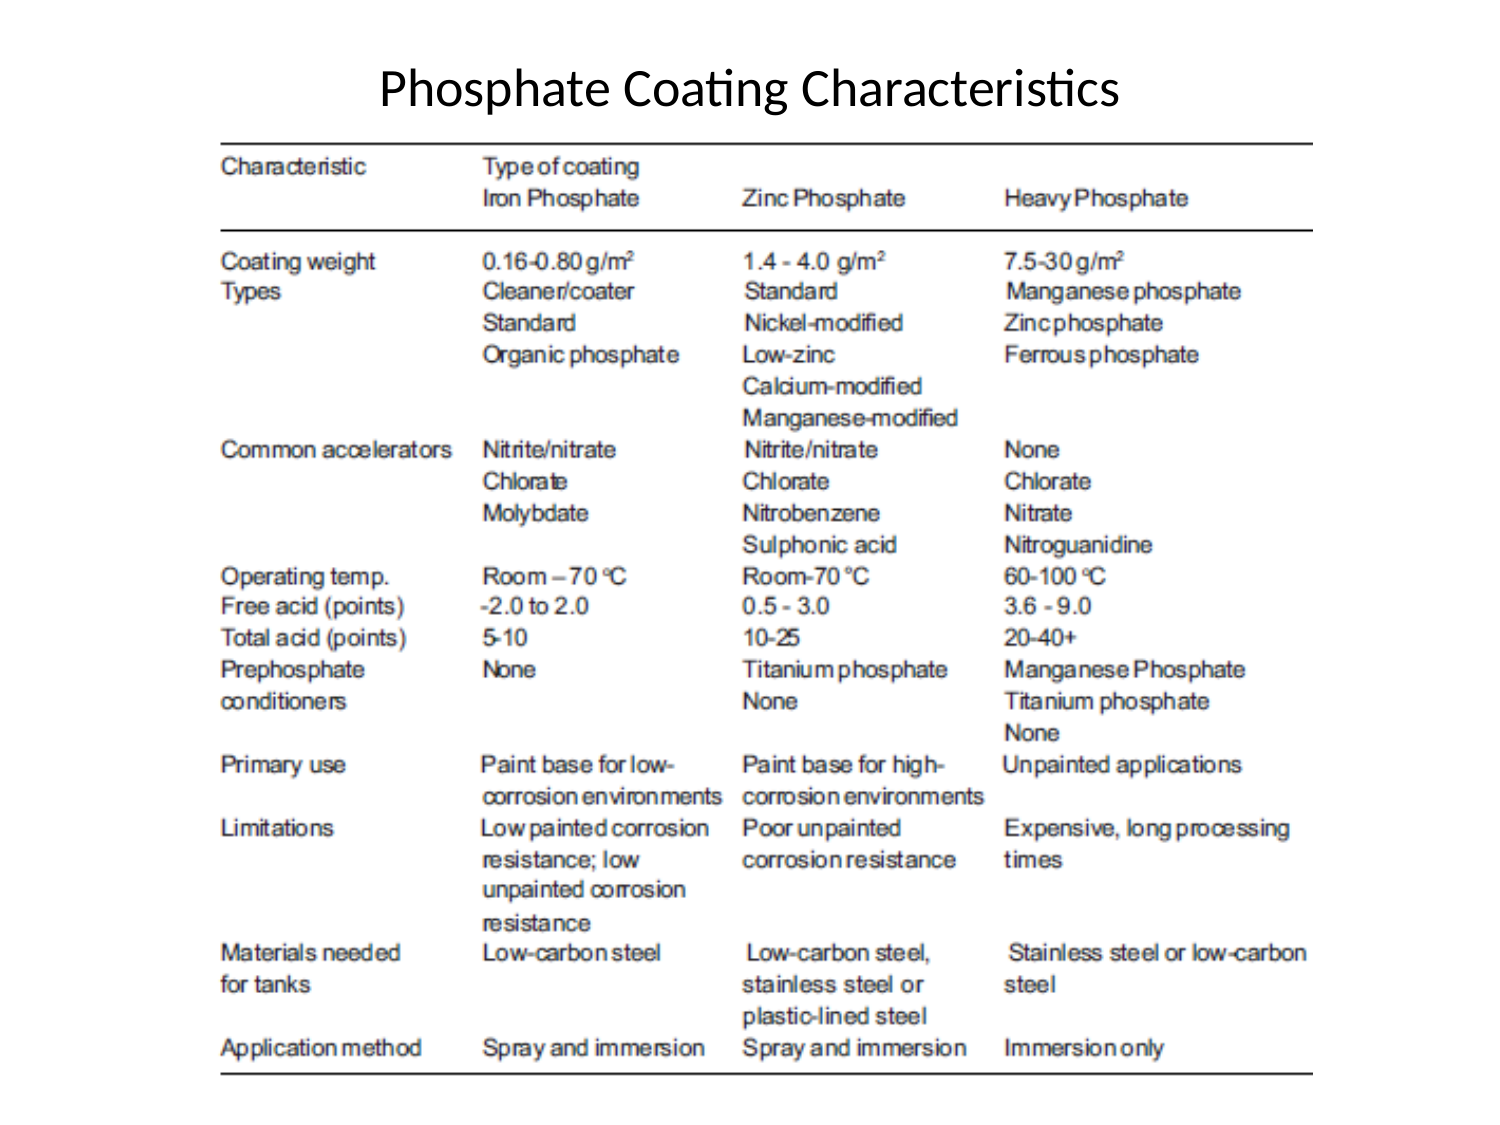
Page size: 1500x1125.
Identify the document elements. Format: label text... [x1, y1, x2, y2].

title Phosphate Coating Characteristics [75, 45, 1425, 125]
picture [199, 137, 1313, 1086]
